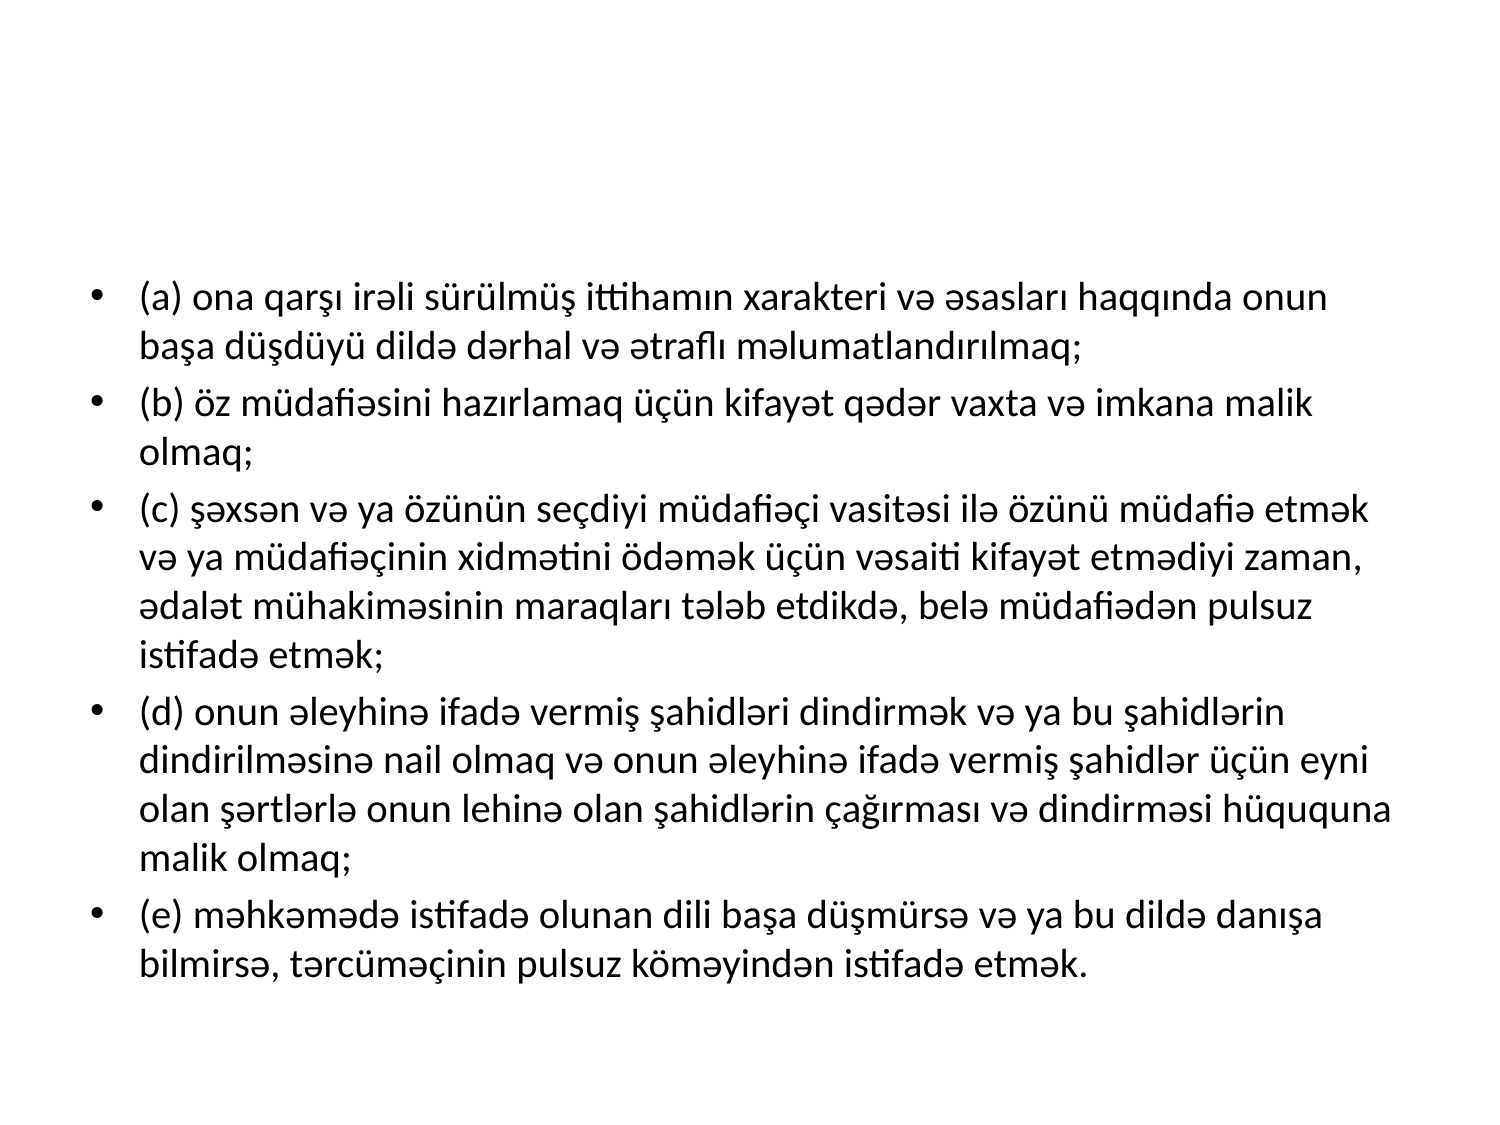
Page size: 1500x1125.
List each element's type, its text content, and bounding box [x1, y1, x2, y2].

list (a) ona qarşı irəli sürülmüş ittihamın xarakteri və əsasları haqqında onun başa düşdüyü dildə dərhal və ətraflı məlumatlandırılmaq; (b) öz müdafiəsini hazırlamaq üçün kifayət qədər vaxta və imkana malik olmaq; (c) şəxsən və ya özünün seçdiyi müdafiəçi vasitəsi ilə özünü müdafiə etmək və ya müdafiəçinin xidmətini ödəmək üçün vəsaiti kifayət etmədiyi zaman, ədalət mühakiməsinin maraqları tələb etdikdə, belə müdafiədən pulsuz istifadə etmək; (d) onun əleyhinə ifadə vermiş şahidləri dindirmək və ya bu şahidlərin dindirilməsinə nail olmaq və onun əleyhinə ifadə vermiş şahidlər üçün eyni olan şərtlərlə onun lehinə olan şahidlərin çağırması və dindirməsi hüququna malik olmaq; (e) məhkəmədə istifadə olunan dili başa düşmürsə və ya bu dildə danışa bilmirsə, tərcüməçinin pulsuz köməyindən istifadə etmək. [75, 262, 1425, 1005]
